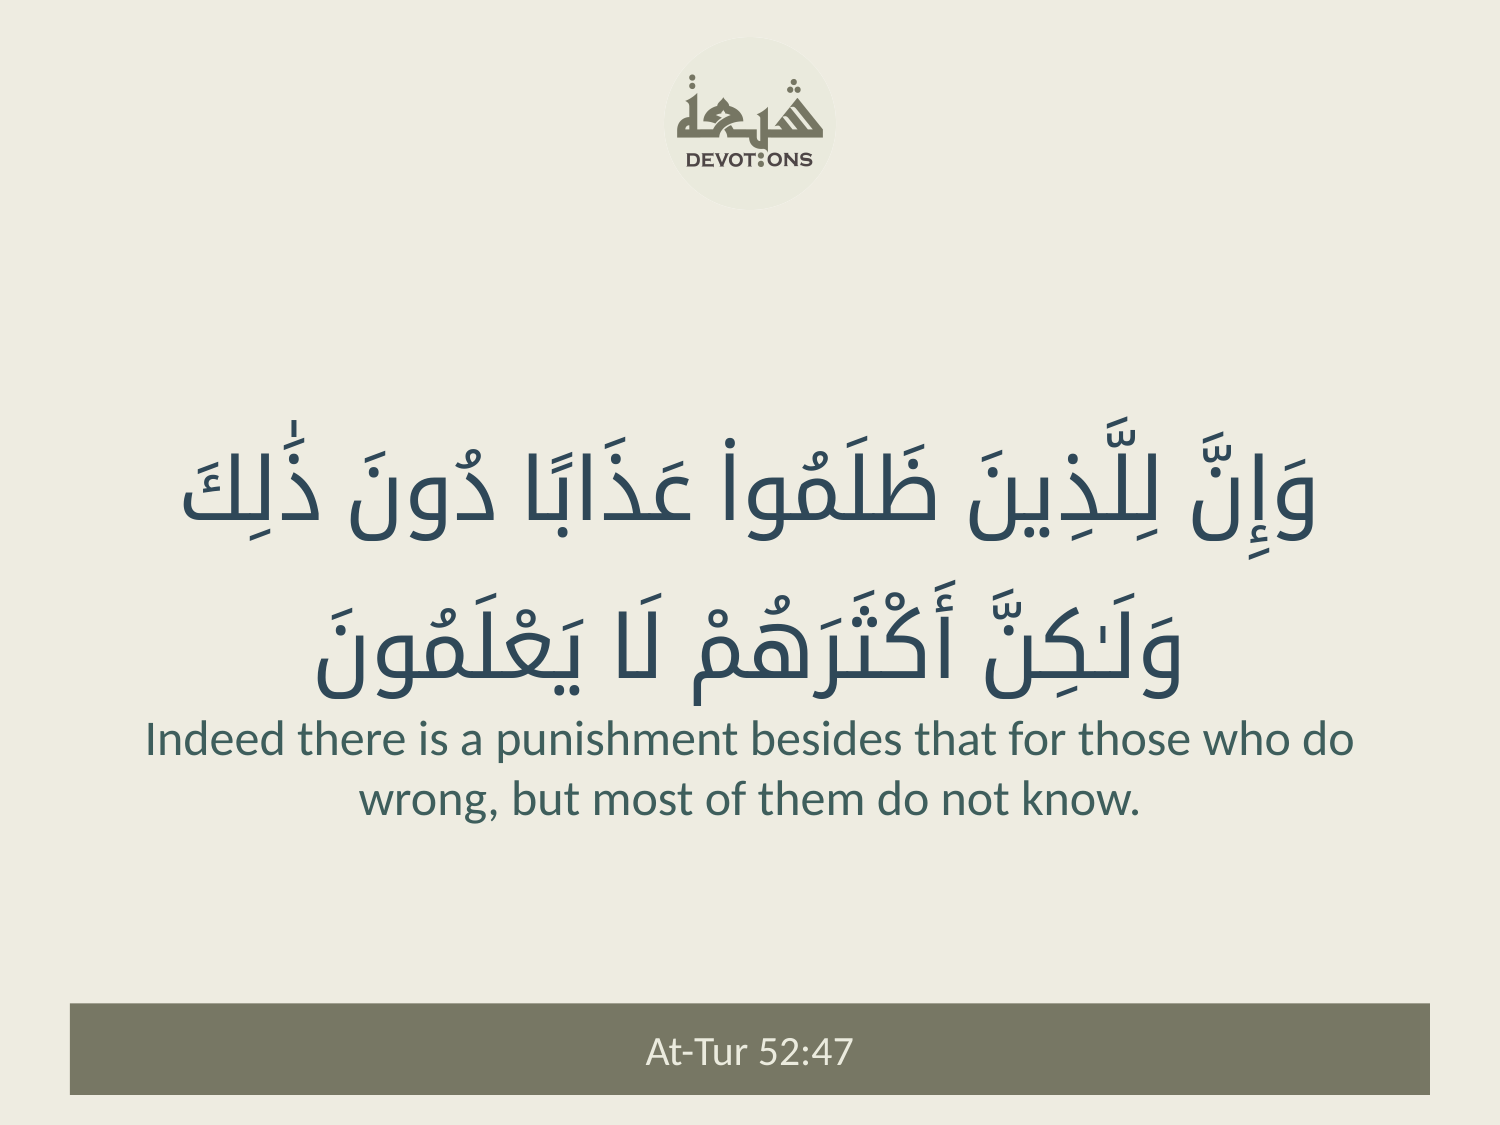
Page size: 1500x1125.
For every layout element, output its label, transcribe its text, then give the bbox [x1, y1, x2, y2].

picture [656, 29, 844, 203]
list At-Tur 52:47 [69, 1003, 1430, 1095]
list وَإِنَّ لِلَّذِينَ ظَلَمُوا۟ عَذَابًا دُونَ ذَٰلِكَ وَلَـٰكِنَّ أَكْثَرَهُمْ لَا يَعْلَمُونَ Indeed there is a punishment besides that for those who do wrong, but most of them do not know. [69, 203, 1430, 1003]
